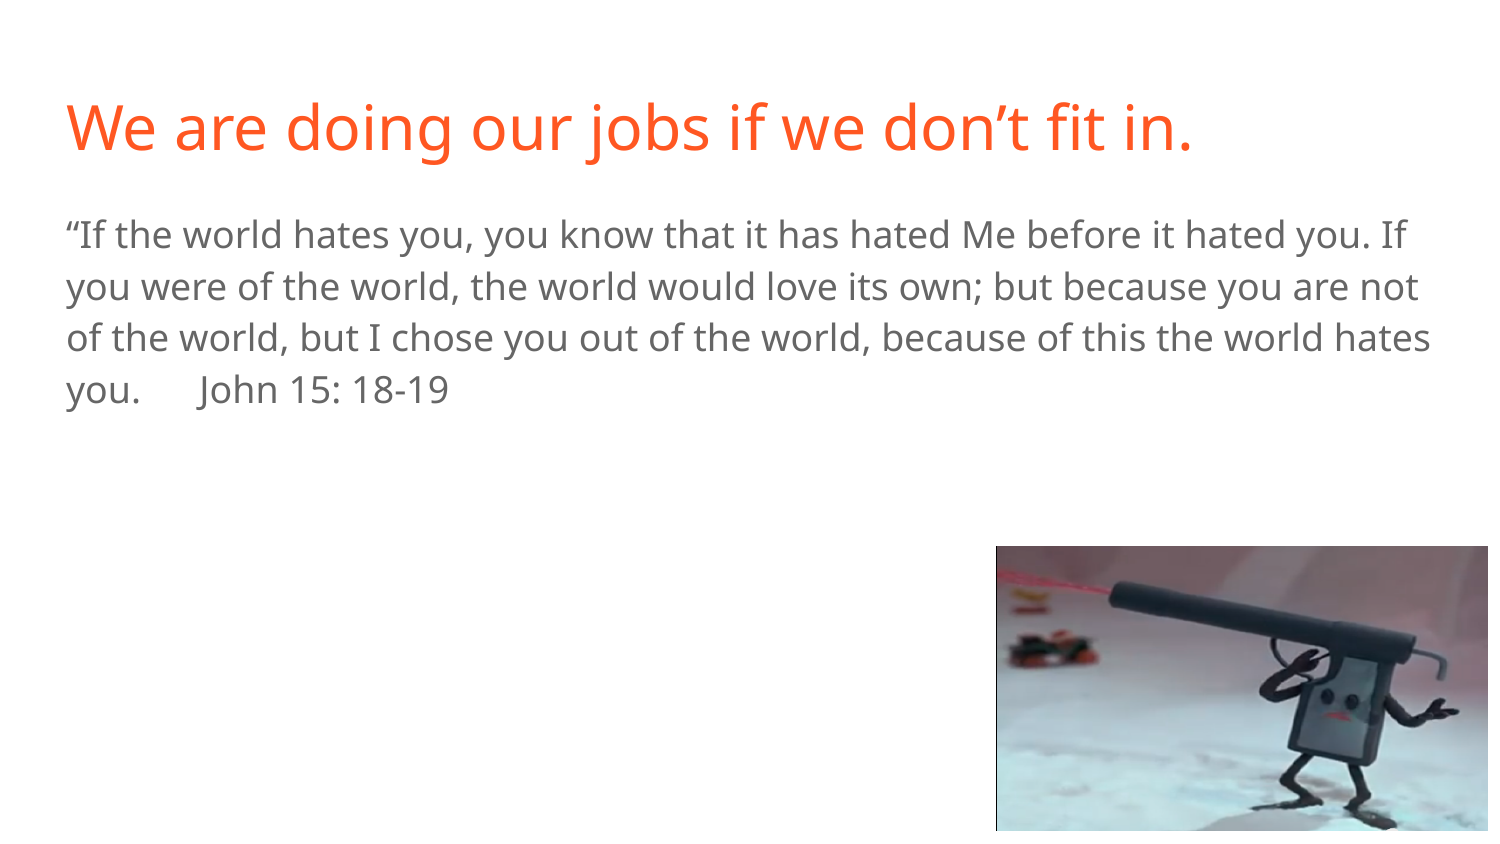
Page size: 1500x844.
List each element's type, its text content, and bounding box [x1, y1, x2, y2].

list “If the world hates you, you know that it has hated Me before it hated you. If you were of the world, the world would love its own; but because you are not of the world, but I chose you out of the world, because of this the world hates you. John 15: 18-19 [51, 189, 1449, 844]
picture [995, 546, 1488, 832]
title We are doing our jobs if we don’t fit in. [51, 72, 1449, 167]
